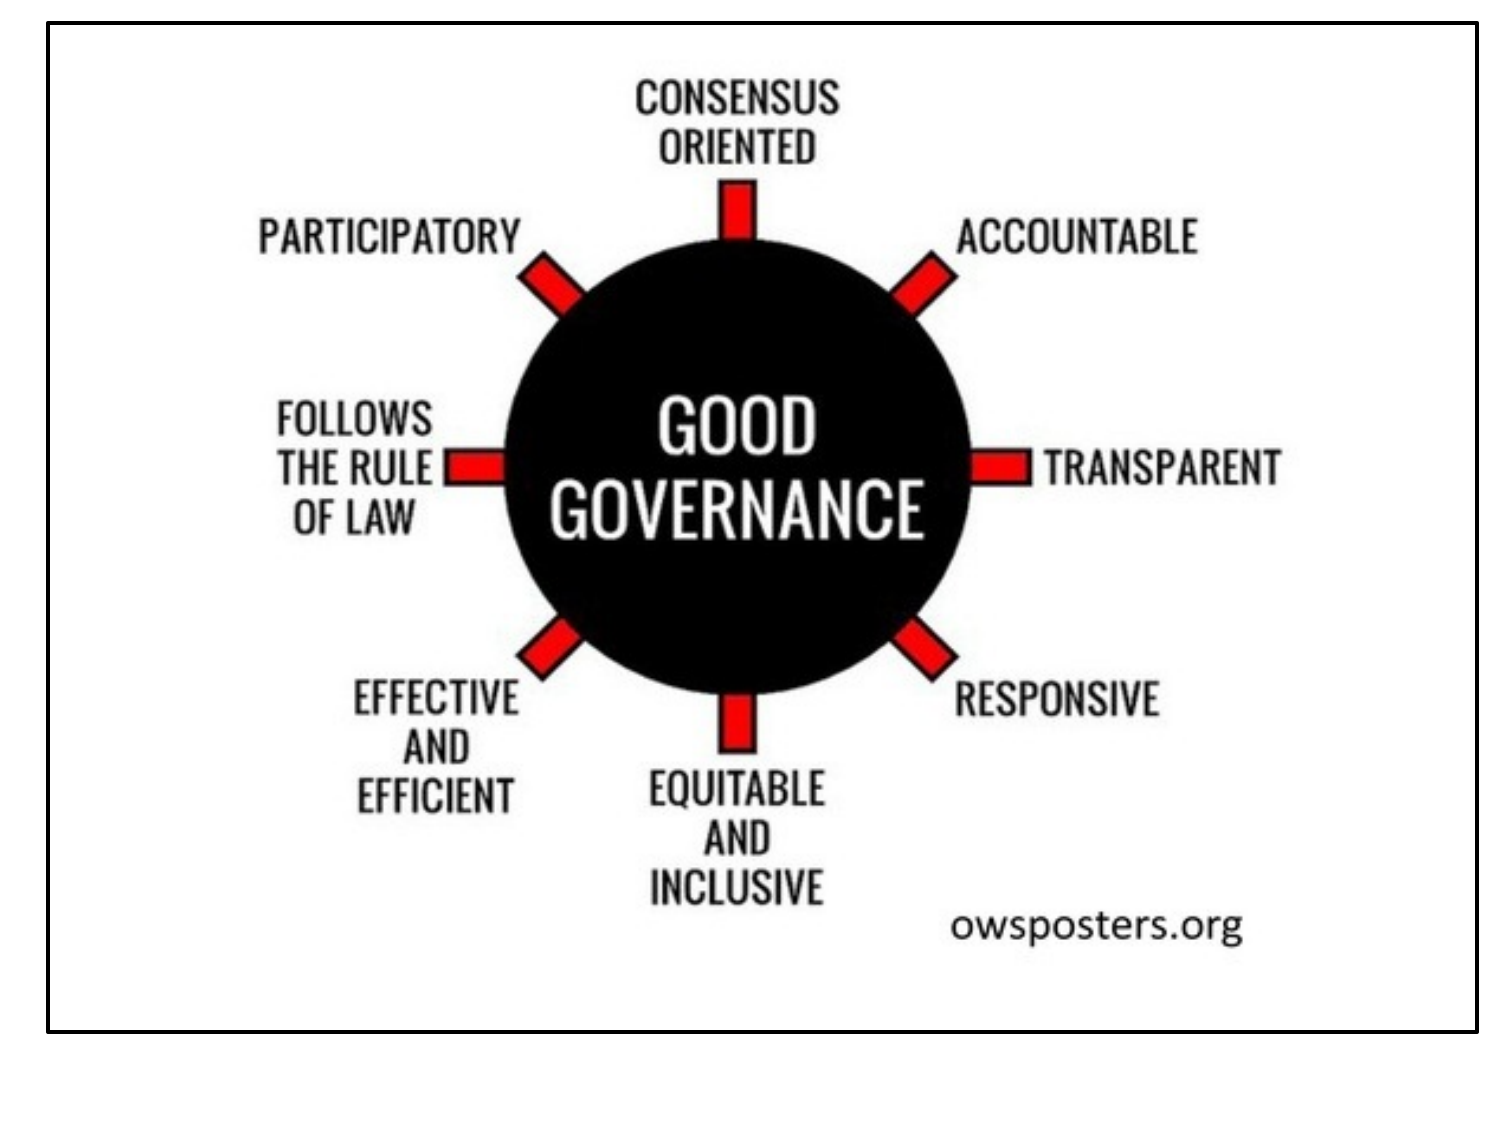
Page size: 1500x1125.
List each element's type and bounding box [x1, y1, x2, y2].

picture [49, 24, 1476, 1031]
